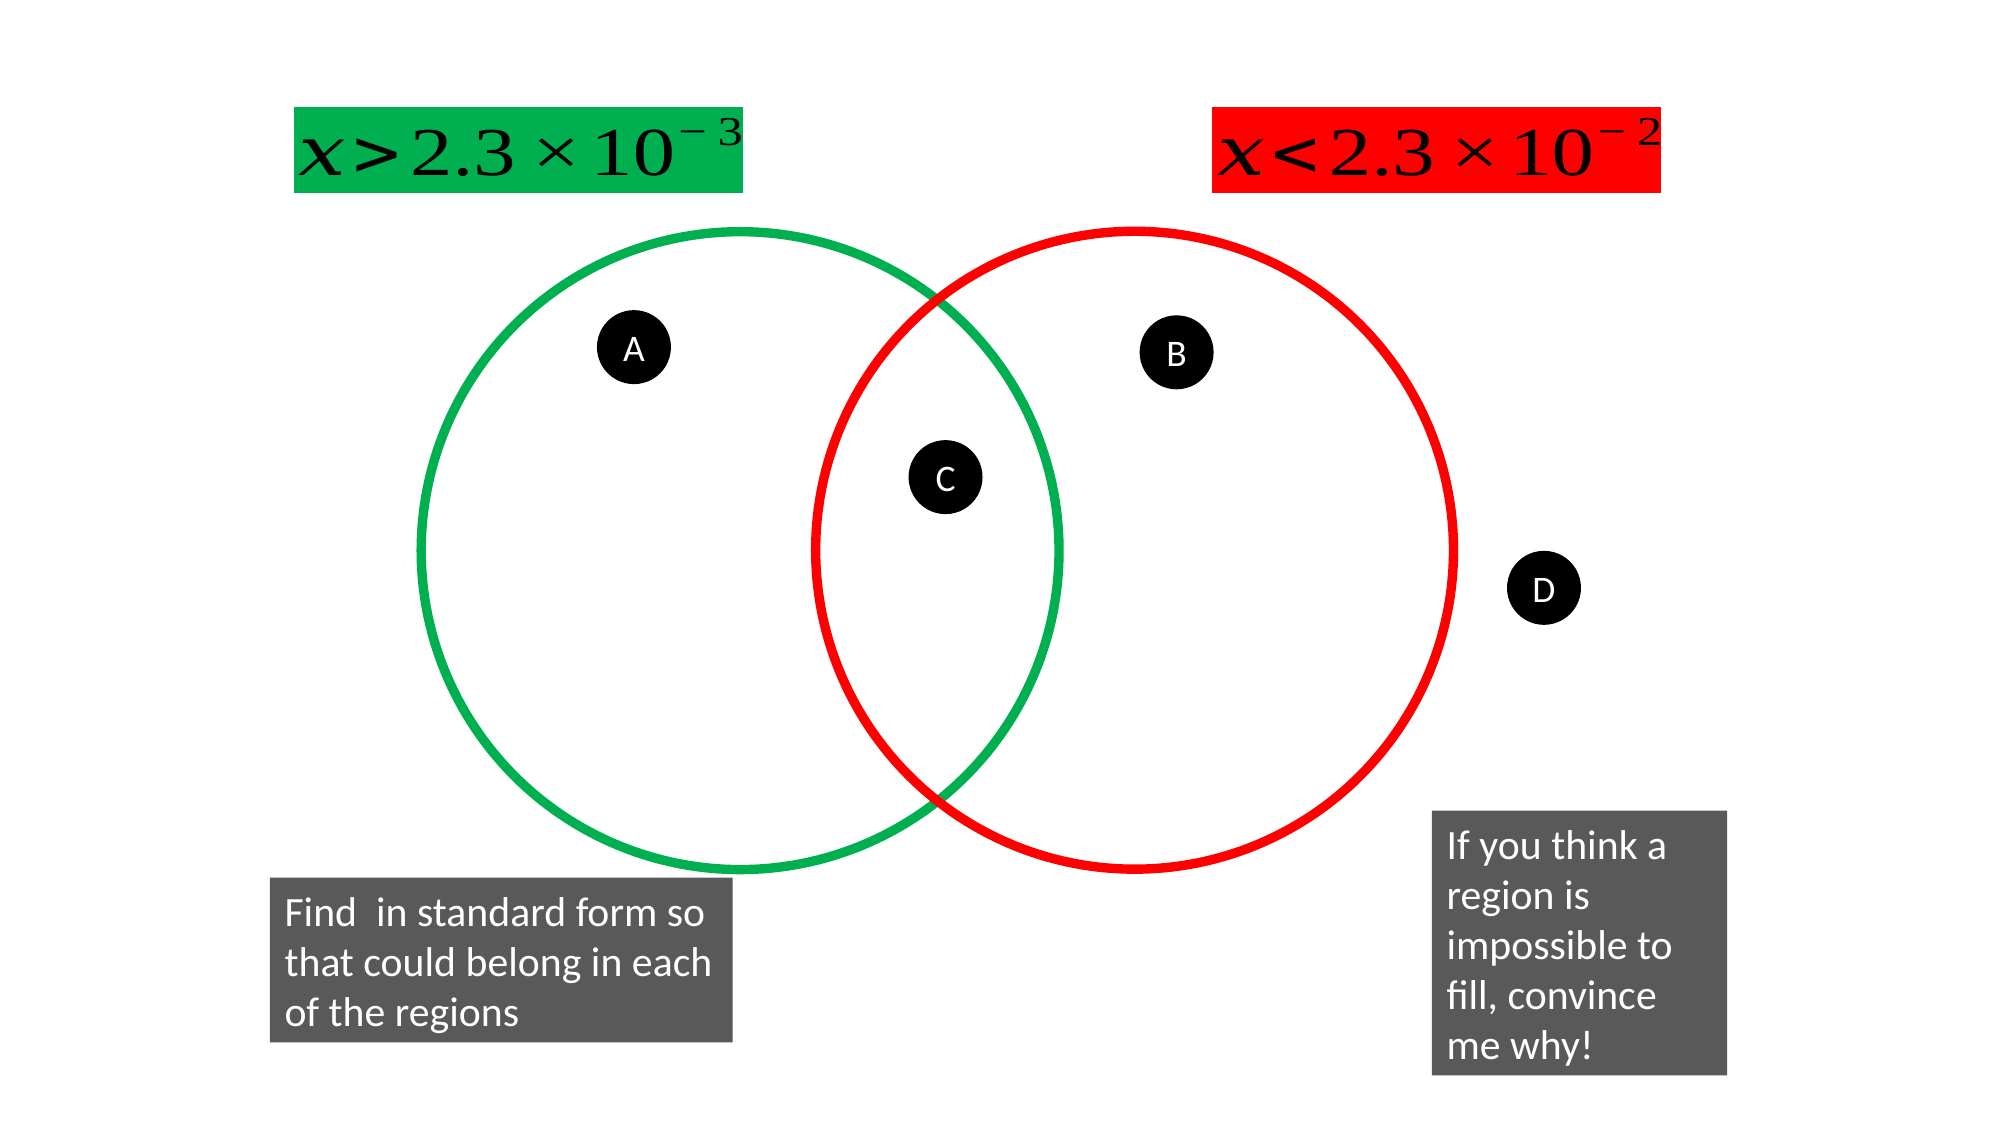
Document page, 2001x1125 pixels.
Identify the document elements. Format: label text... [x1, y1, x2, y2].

text_box [1523, 550, 1565, 557]
text_box [923, 507, 968, 515]
text_box If you think a region is impossible to fill, convince me why! [1431, 810, 1728, 1076]
text_box A [606, 316, 662, 377]
text_box [1139, 327, 1149, 377]
text_box [973, 452, 983, 502]
text_box [1204, 327, 1214, 378]
text_box [614, 310, 654, 316]
text_box [1522, 618, 1566, 625]
text_box C [918, 446, 973, 507]
text_box [1506, 563, 1516, 612]
text_box [419, 230, 937, 872]
text_box [925, 440, 966, 446]
text_box [596, 323, 606, 372]
text_box [612, 377, 656, 385]
text_box B [1149, 322, 1204, 382]
text_box D [1516, 557, 1572, 618]
text_box [908, 452, 918, 502]
text_box [1154, 382, 1199, 390]
text_box [1155, 315, 1198, 322]
text_box [662, 323, 671, 372]
text_box [814, 229, 1456, 871]
text_box [1572, 563, 1581, 612]
